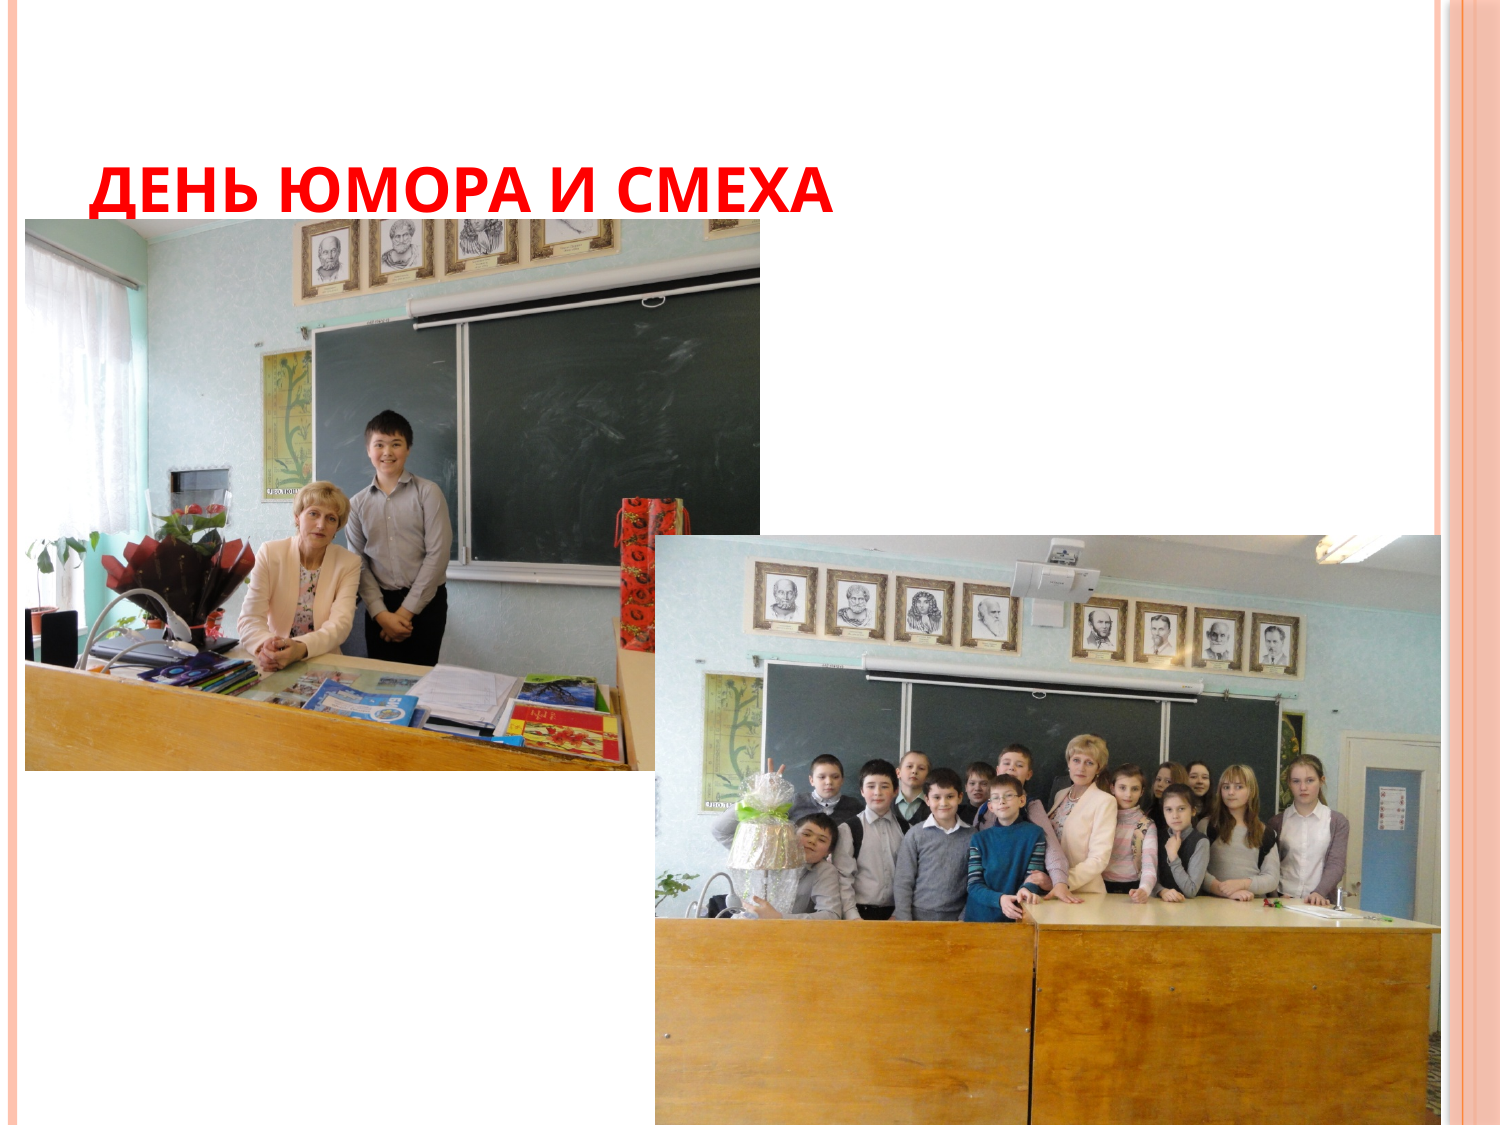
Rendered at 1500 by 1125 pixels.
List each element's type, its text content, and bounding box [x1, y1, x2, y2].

picture [654, 535, 1442, 1125]
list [24, 219, 761, 772]
title День юмора и смеха [75, 45, 1300, 233]
